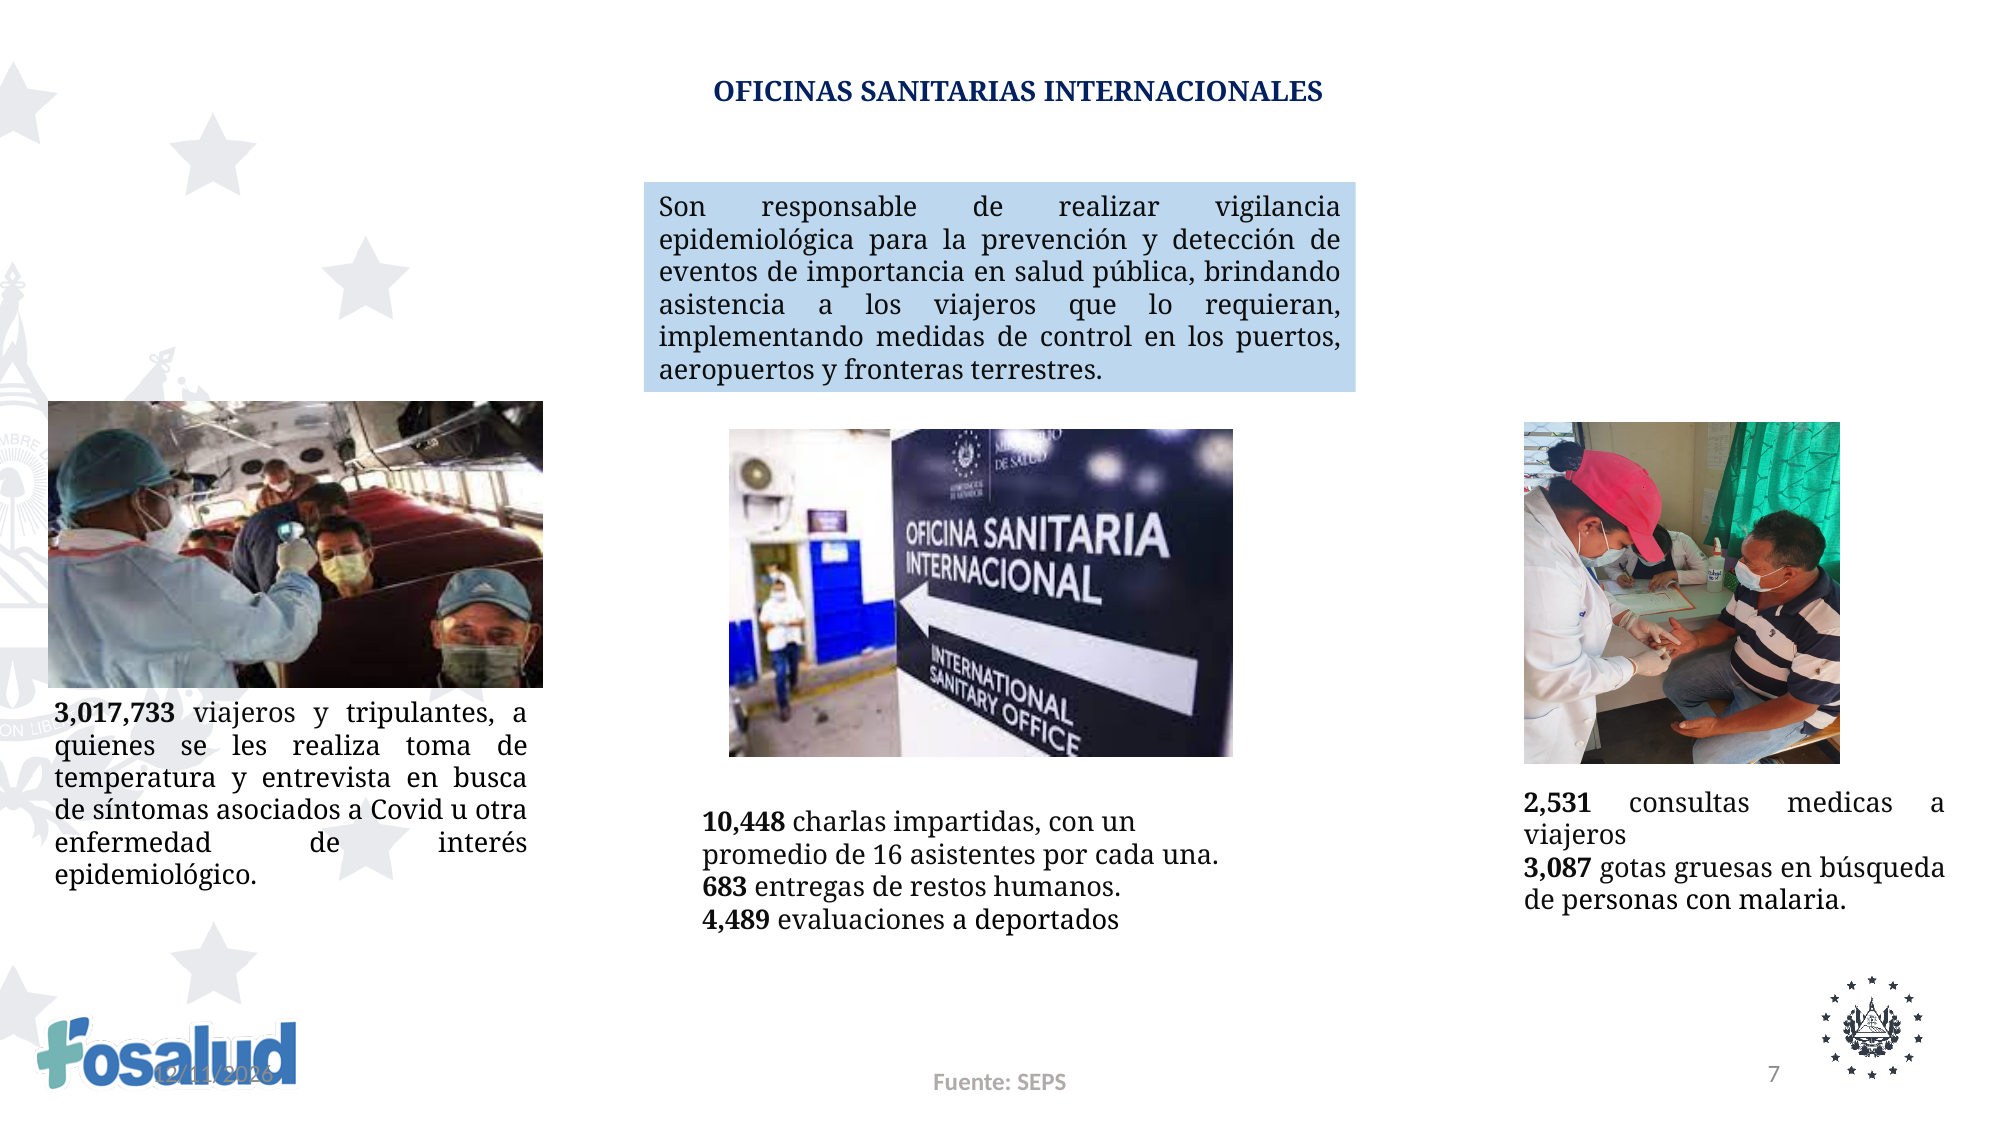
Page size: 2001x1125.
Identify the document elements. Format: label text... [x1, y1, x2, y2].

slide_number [137, 1042, 588, 1103]
picture [1524, 422, 1840, 764]
picture [48, 401, 543, 688]
picture [1806, 961, 1938, 1093]
picture [33, 1013, 300, 1093]
text_box 2,531 consultas medicas a viajeros 3,087 gotas gruesas en búsqueda de personas con malaria. [1509, 777, 1961, 923]
slide_number 7 [1412, 1042, 1796, 1103]
text_box 3,017,733 viajeros y tripulantes, a quienes se les realiza toma de temperatura y entrevista en busca de síntomas asociados a Covid u otra enfermedad de interés epidemiológico. [39, 687, 543, 898]
text_box 10,448 charlas impartidas, con un promedio de 16 asistentes por cada una. 683 entregas de restos humanos. 4,489 evaluaciones a deportados [687, 797, 1249, 942]
picture [729, 429, 1233, 757]
footer Fuente: SEPS [687, 1050, 1313, 1111]
title OFICINAS SANITARIAS INTERNACIONALES [552, 62, 1485, 115]
text_box Son responsable de realizar vigilancia epidemiológica para la prevención y detección de eventos de importancia en salud pública, brindando asistencia a los viajeros que lo requieran, implementando medidas de control en los puertos, aeropuertos y fronteras terrestres. [644, 182, 1356, 392]
